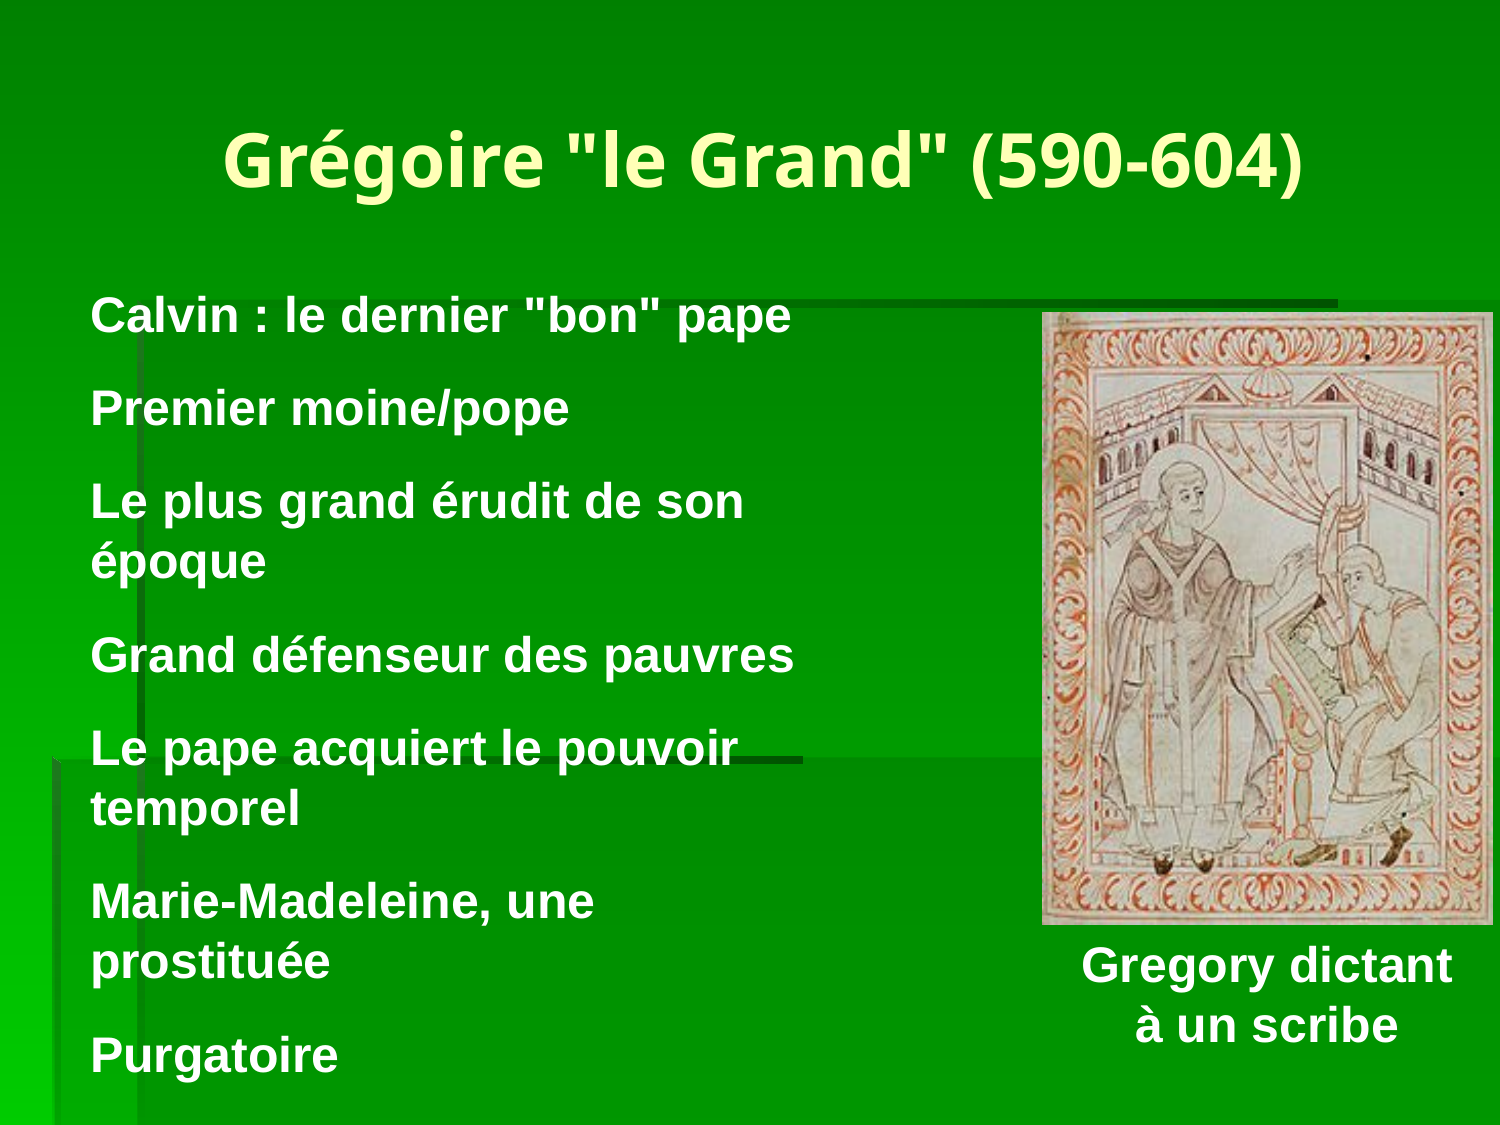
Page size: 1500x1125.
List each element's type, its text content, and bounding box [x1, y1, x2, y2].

list Calvin : le dernier "bon" pape Premier moine/pope Le plus grand érudit de son époque Grand défenseur des pauvres Le pape acquiert le pouvoir temporel Marie-Madeleine, une prostituée Purgatoire Superstitieux [75, 275, 863, 1000]
title Grégoire "le Grand" (590-604) [75, 40, 1451, 275]
text_box Gregory dictant à un scribe [1012, 924, 1500, 1060]
picture [1041, 312, 1493, 926]
